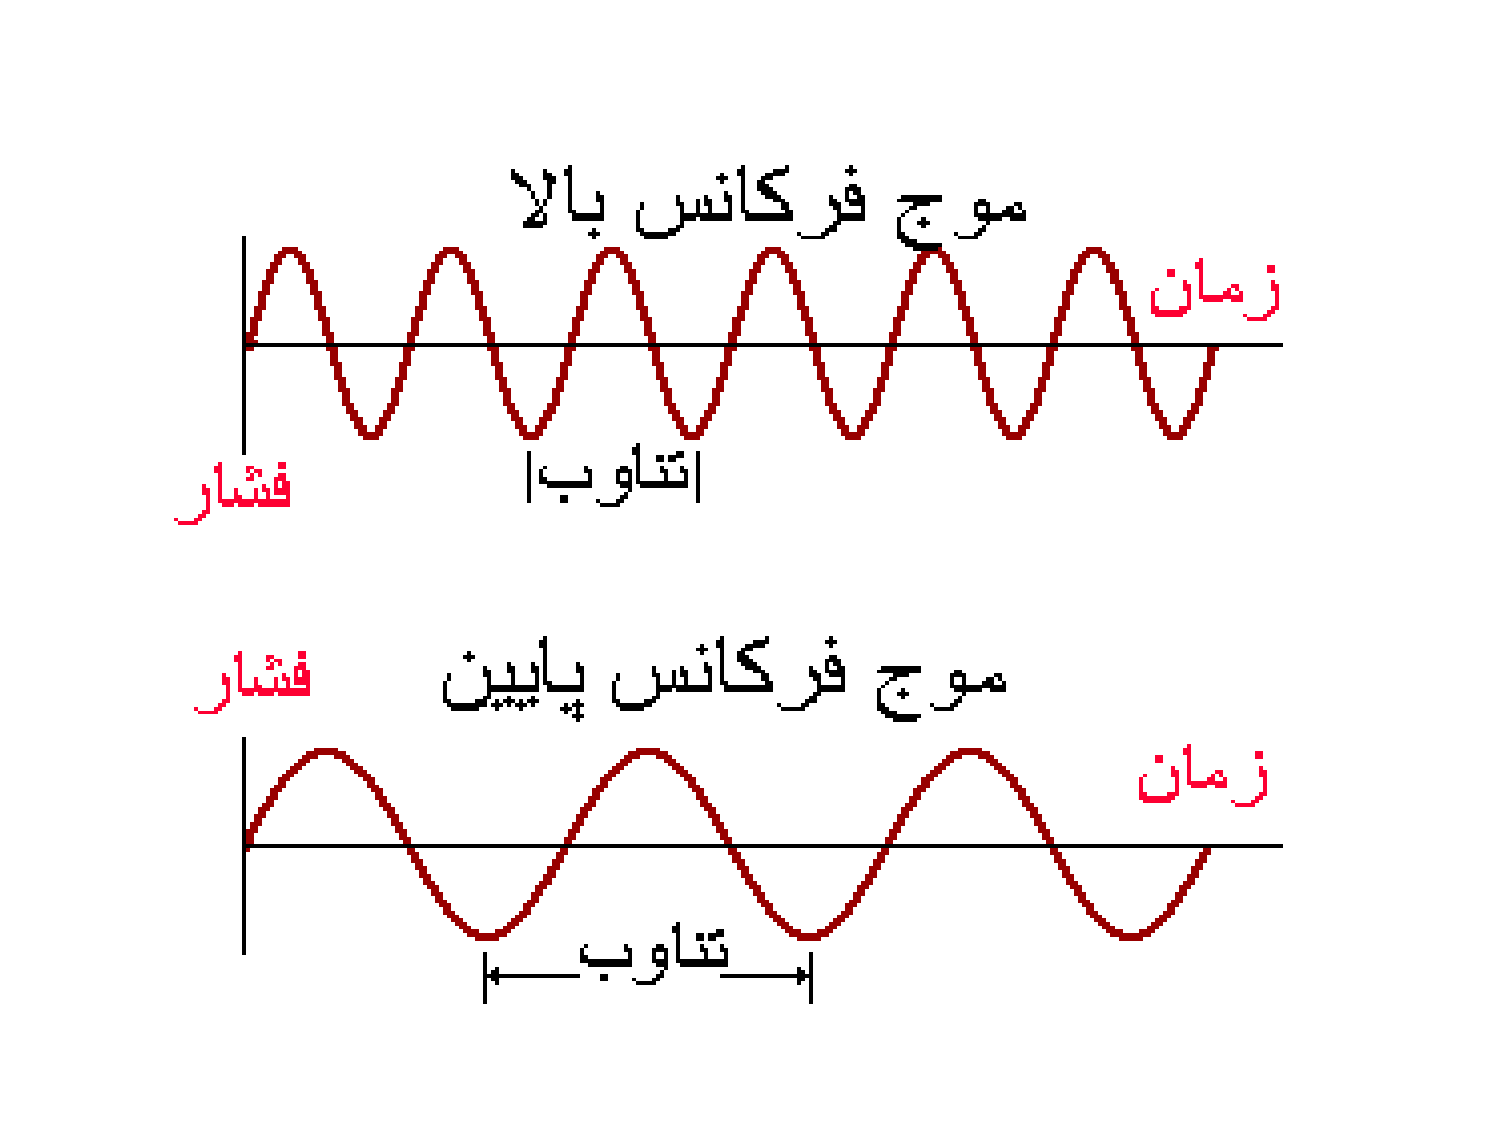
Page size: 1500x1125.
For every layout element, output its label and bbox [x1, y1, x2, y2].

list [174, 162, 1301, 1019]
